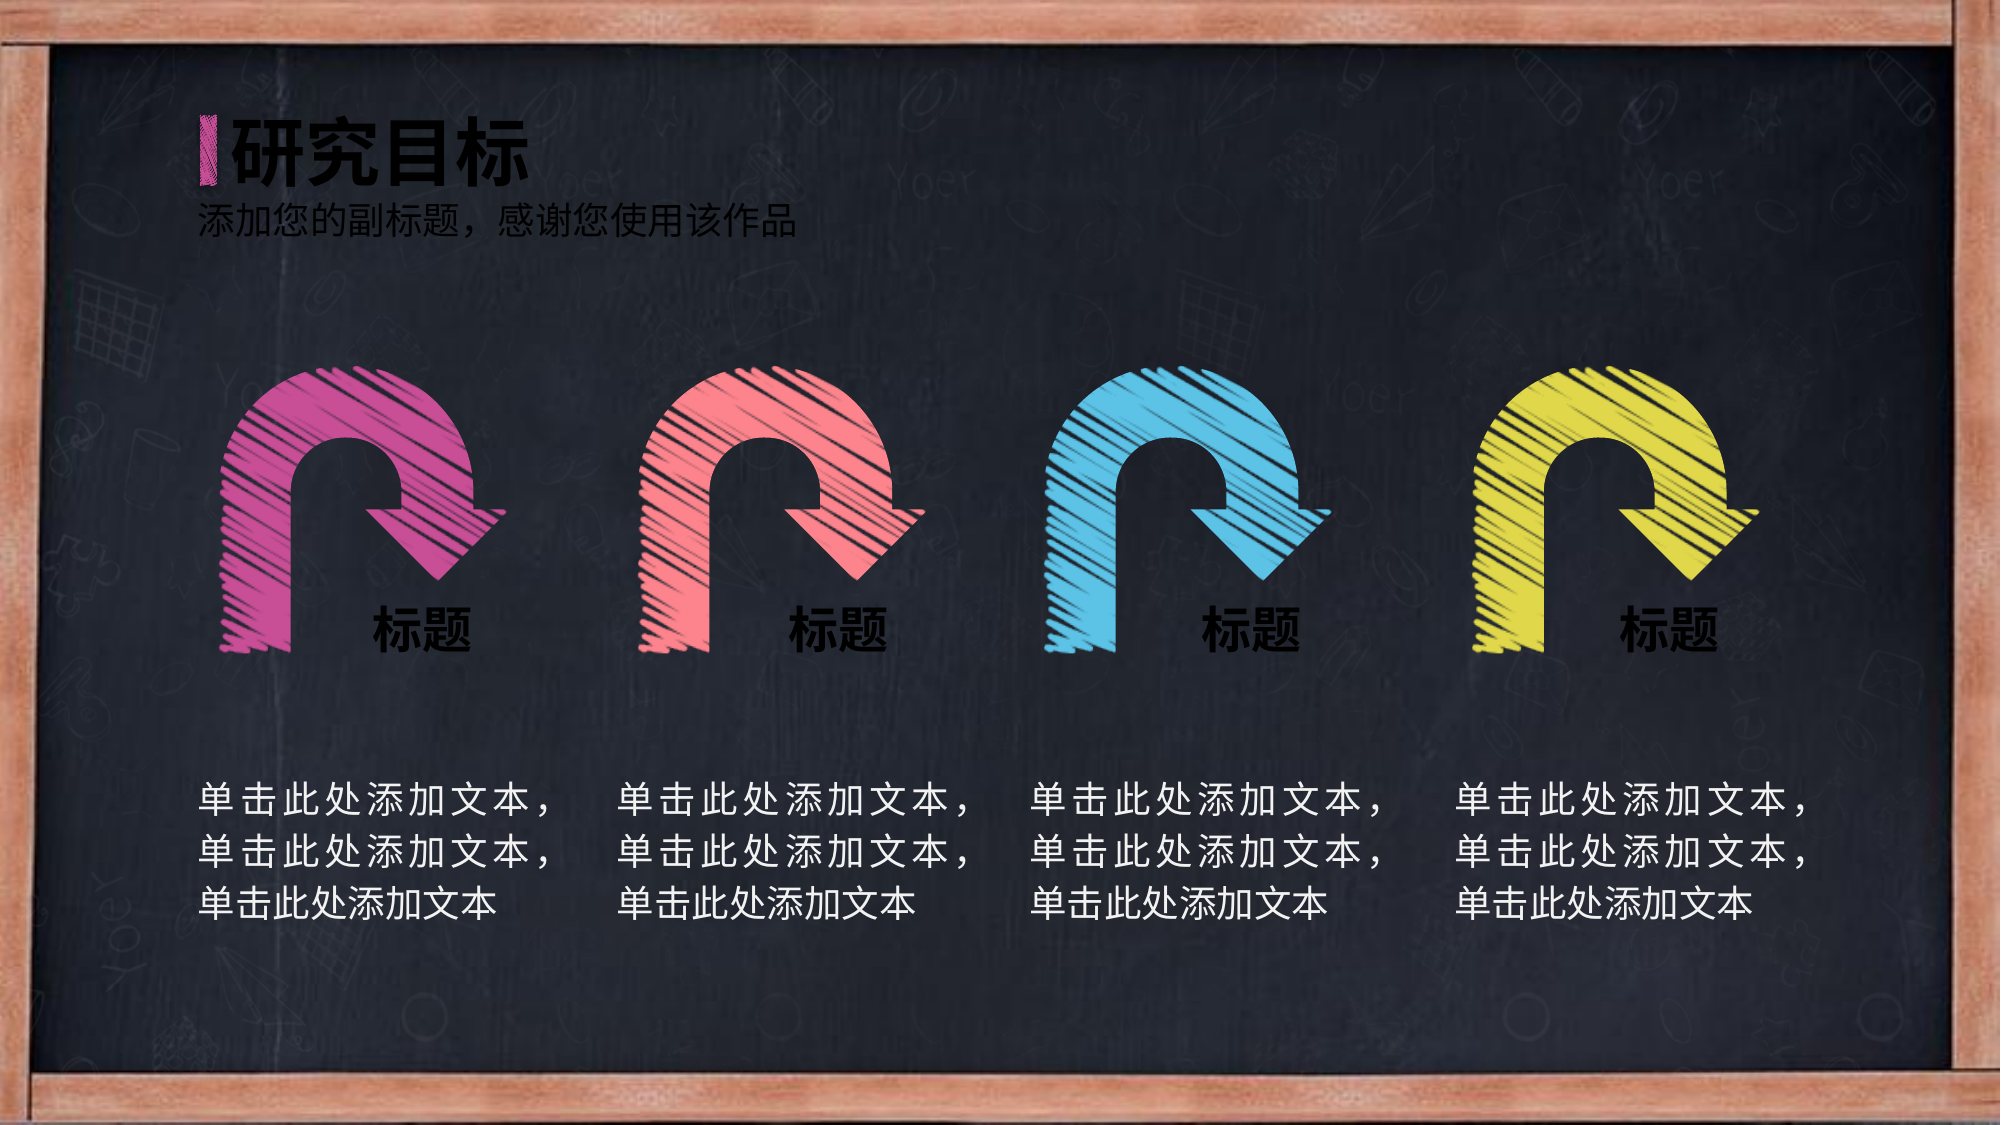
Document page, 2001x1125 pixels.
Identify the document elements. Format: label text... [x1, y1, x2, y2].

text_box [636, 364, 931, 655]
text_box [198, 113, 218, 186]
text_box 单击此处添加文本，单击此处添加文本，单击此处添加文本 [601, 761, 969, 933]
text_box [217, 364, 512, 655]
text_box [1042, 364, 1337, 655]
text_box 添加您的副标题，感谢您使用该作品 [182, 189, 813, 250]
text_box 标题 [358, 599, 516, 667]
text_box 单击此处添加文本，单击此处添加文本，单击此处添加文本 [1439, 761, 1807, 933]
text_box 单击此处添加文本，单击此处添加文本，单击此处添加文本 [1014, 761, 1382, 933]
text_box 标题 [773, 599, 938, 667]
text_box [1470, 364, 1765, 655]
text_box 标题 [1186, 599, 1350, 667]
text_box 研究目标 [215, 97, 546, 189]
picture [0, 0, 2000, 1125]
text_box 标题 [1605, 599, 1772, 667]
text_box 单击此处添加文本，单击此处添加文本，单击此处添加文本 [183, 761, 550, 933]
